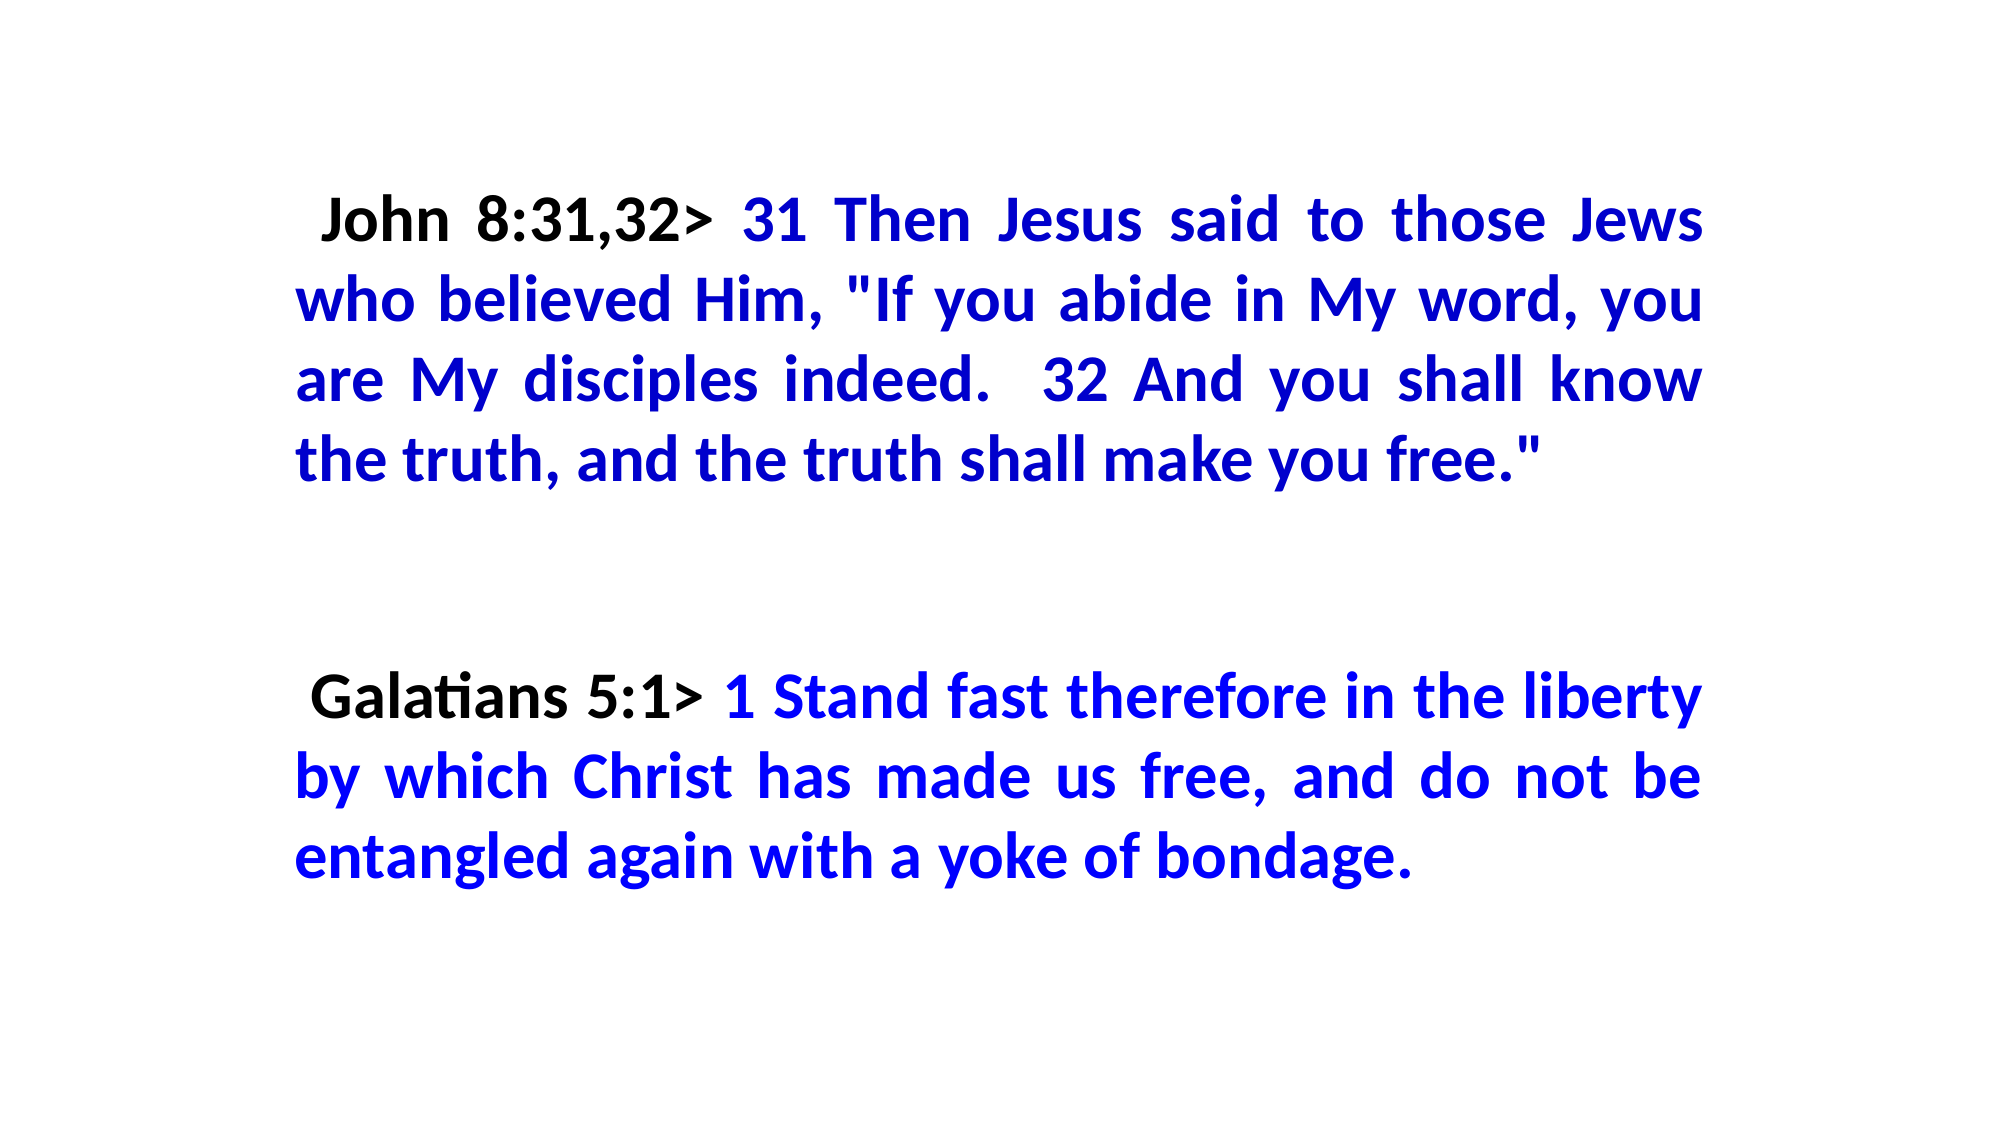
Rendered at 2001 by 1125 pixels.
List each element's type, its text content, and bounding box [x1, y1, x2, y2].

text_box Galatians 5:1> 1 Stand fast therefore in the liberty by which Christ has made us free, and do not be entangled again with a yoke of bondage. [279, 644, 1719, 900]
text_box John 8:31,32> 31 Then Jesus said to those Jews who believed Him, "If you abide in My word, you are My disciples indeed. 32 And you shall know the truth, and the truth shall make you free." [280, 167, 1720, 502]
